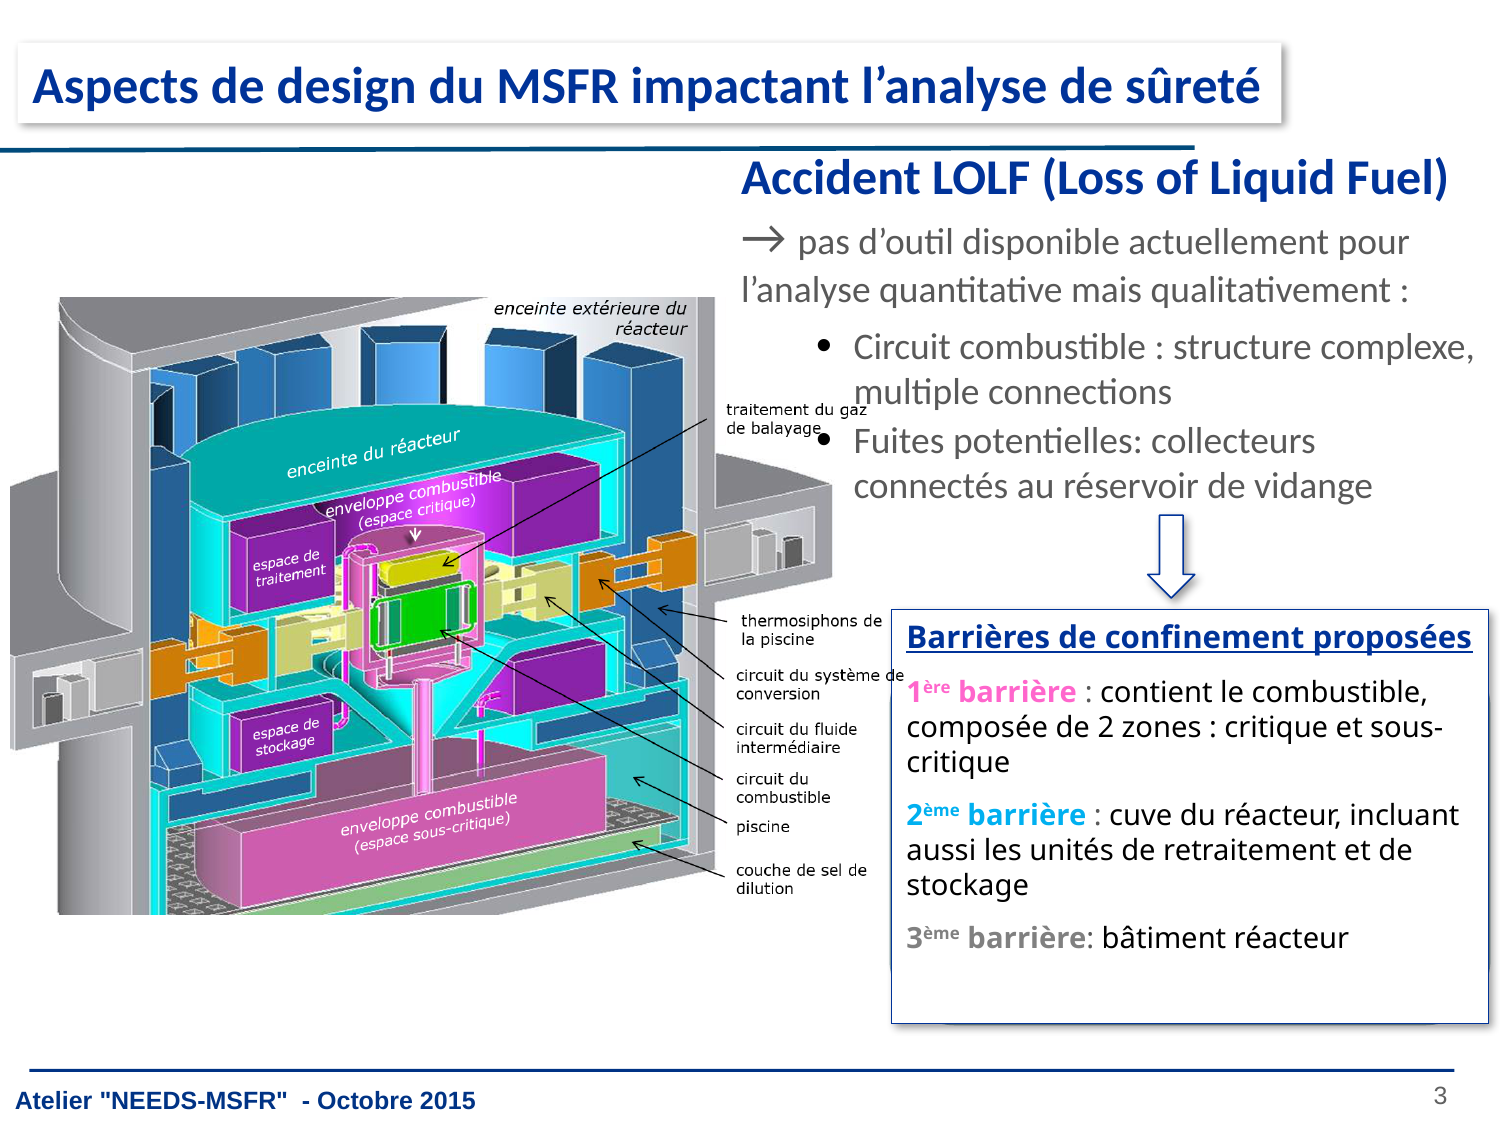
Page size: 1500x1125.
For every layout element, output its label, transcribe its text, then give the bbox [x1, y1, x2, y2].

slide_number 3 [1374, 1072, 1463, 1113]
text_box Barrières de confinement proposées 1ère barrière : contient le combustible, composée de 2 zones : critique et sous-critique 2ème barrière : cuve du réacteur, incluant aussi les unités de retraitement et de stockage 3ème barrière: bâtiment réacteur [891, 609, 1489, 1024]
footer Atelier "NEEDS-MSFR" - Octobre 2015 [0, 1076, 600, 1118]
text_box [1147, 515, 1195, 598]
picture [10, 290, 938, 915]
text_box Aspects de design du MSFR impactant l’analyse de sûreté [17, 42, 1282, 124]
text_box Accident LOLF (Loss of Liquid Fuel) → pas d’outil disponible actuellement pour l’analyse quantitative mais qualitativement : Circuit combustible : structure complexe, multiple connections Fuites potentielles: collecteurs connectés au réservoir de vidange [726, 137, 1495, 563]
